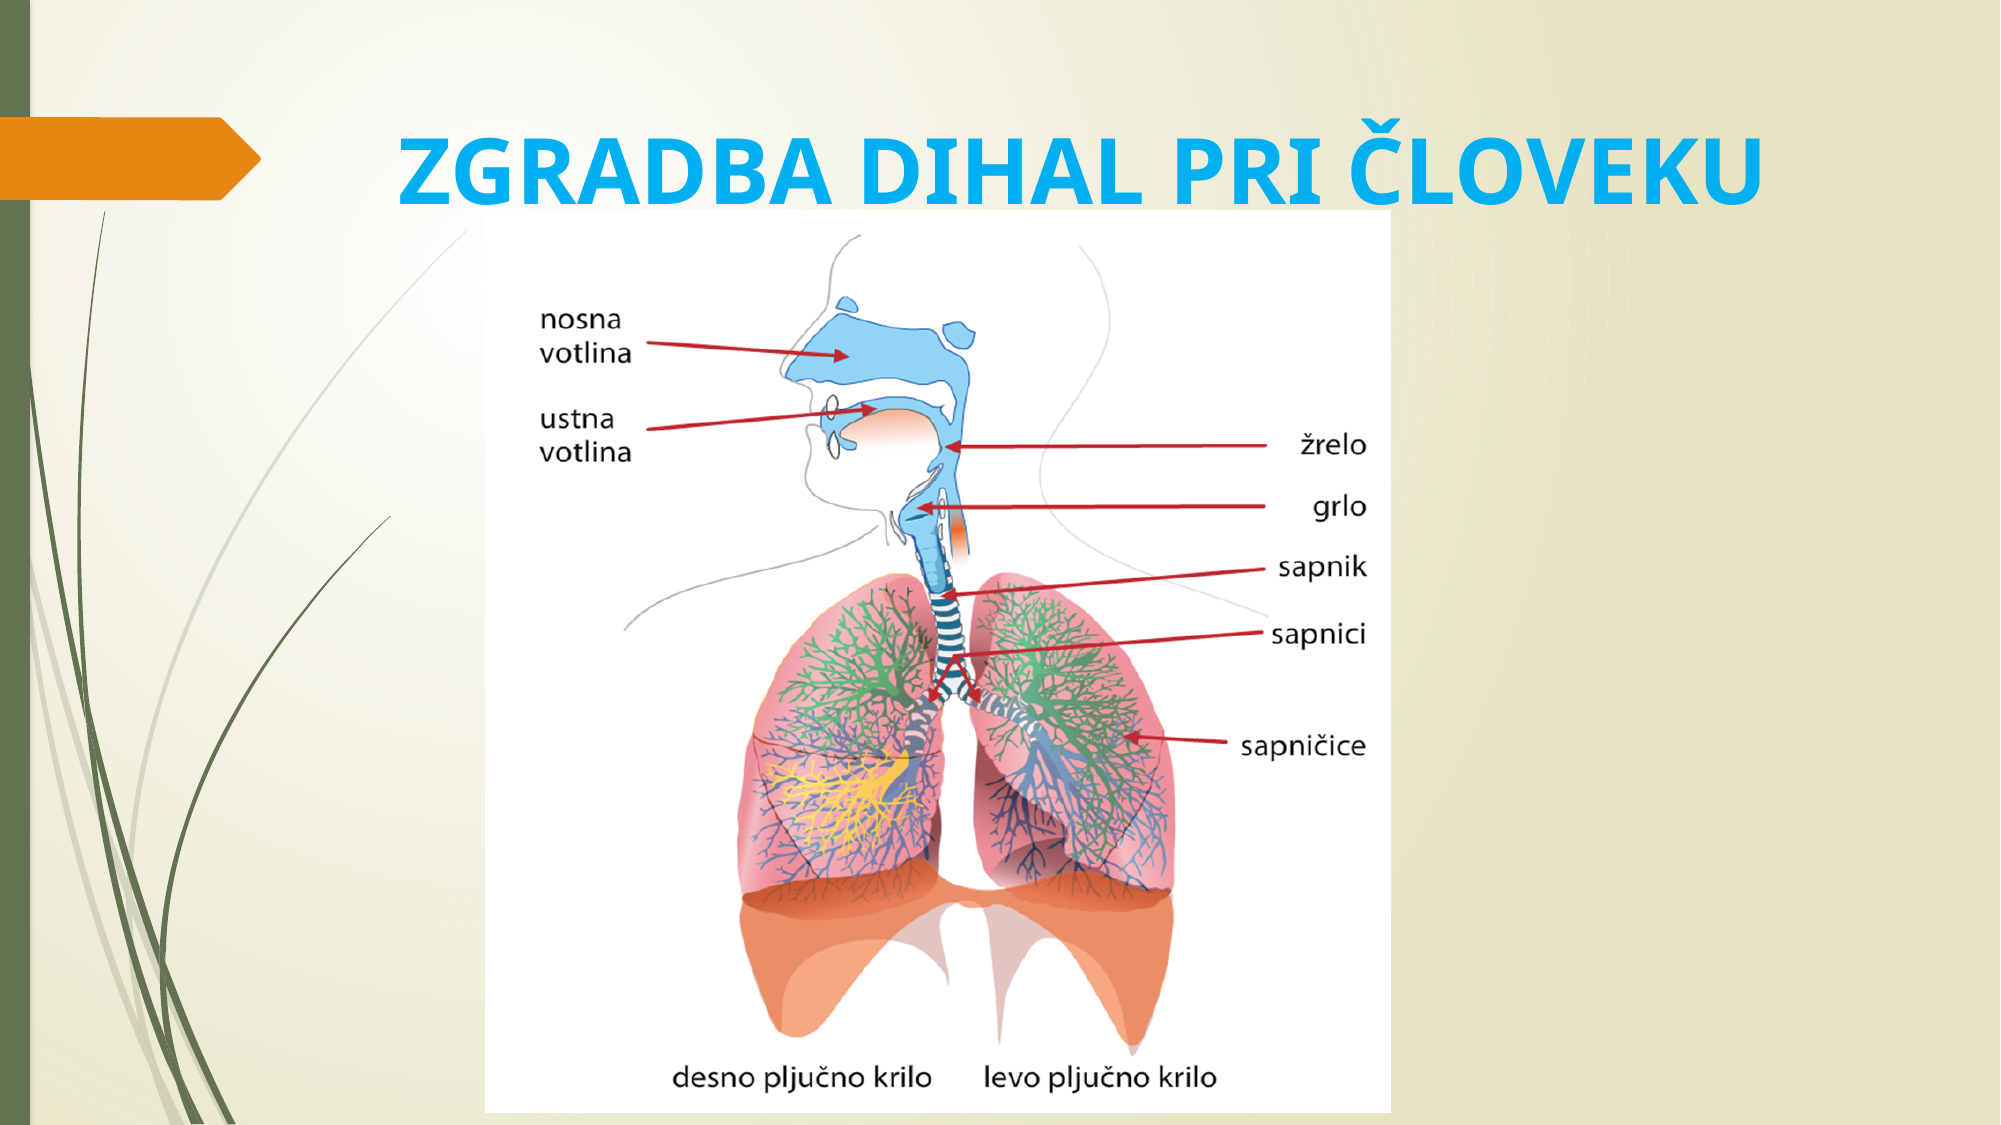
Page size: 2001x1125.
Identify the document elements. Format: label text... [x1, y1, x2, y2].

title ZGRADBA DIHAL PRI ČLOVEKU [353, 105, 1815, 316]
picture [485, 209, 1391, 1114]
